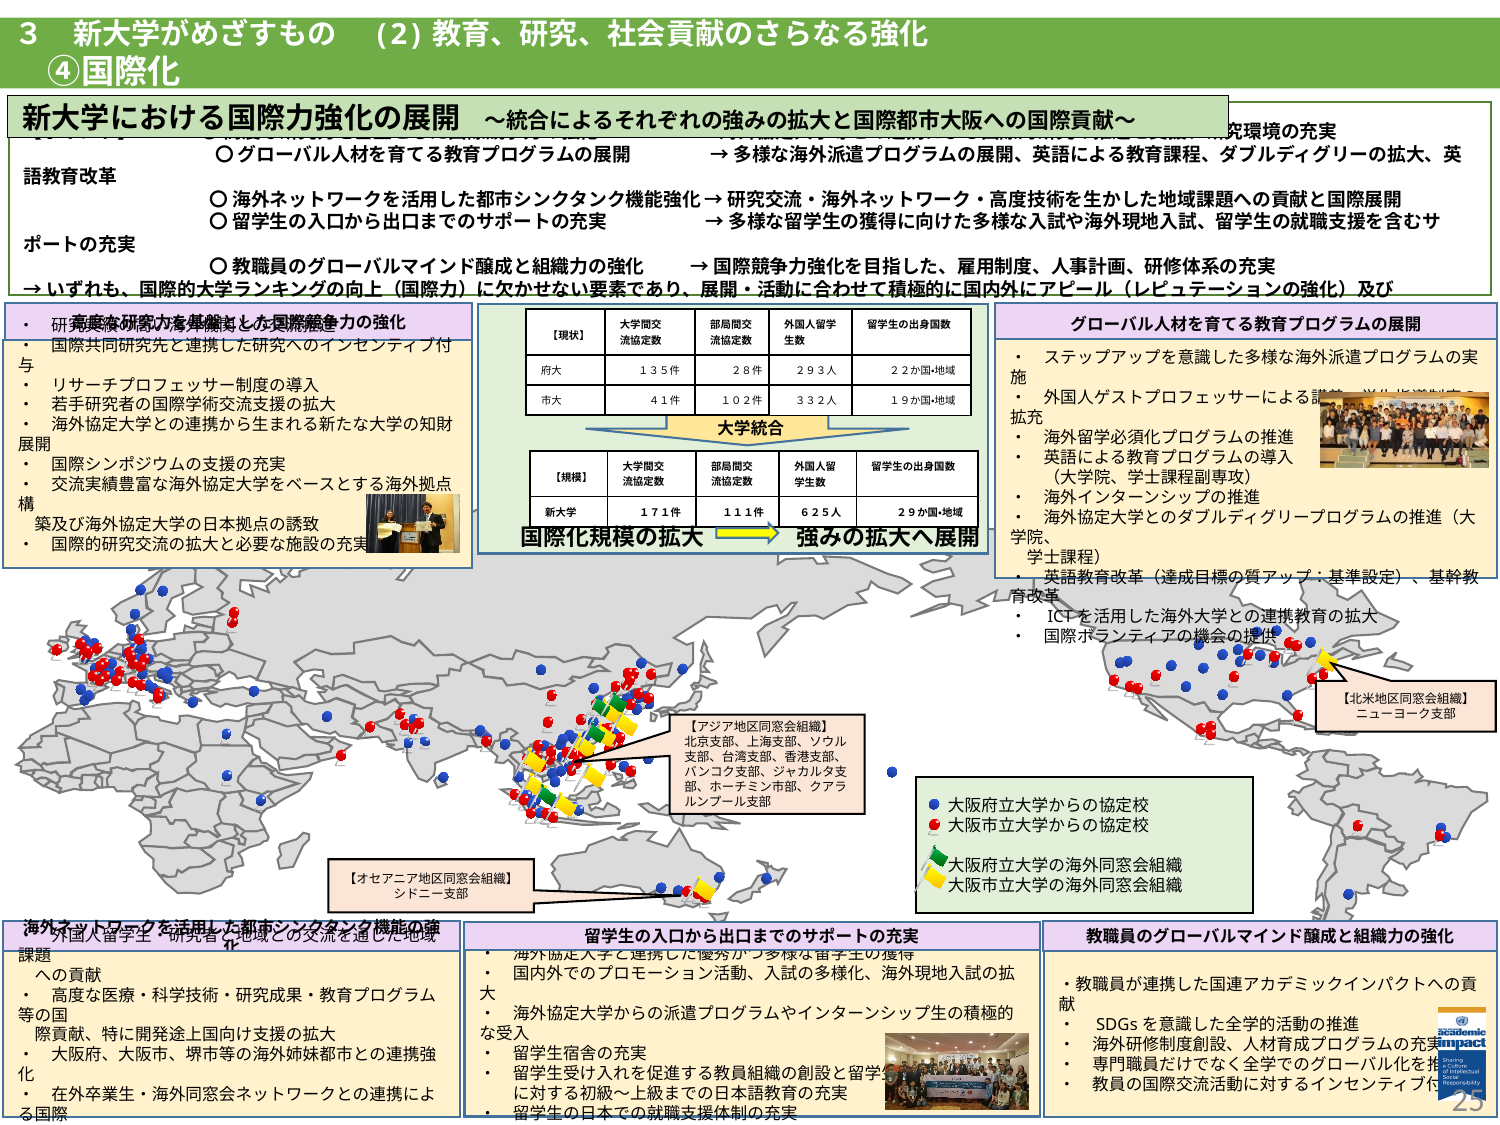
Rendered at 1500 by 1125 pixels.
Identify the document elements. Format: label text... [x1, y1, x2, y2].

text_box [631, 687, 644, 706]
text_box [479, 735, 492, 753]
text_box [569, 735, 592, 769]
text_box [544, 745, 557, 763]
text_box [519, 750, 542, 784]
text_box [401, 737, 413, 754]
picture [885, 1033, 1029, 1110]
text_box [132, 633, 144, 651]
table_header 留学生の出身国数 [857, 452, 977, 485]
picture [366, 494, 460, 553]
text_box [546, 763, 555, 771]
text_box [126, 676, 138, 694]
table_cell ４１件 [606, 386, 694, 414]
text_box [1149, 669, 1161, 687]
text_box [1227, 670, 1239, 689]
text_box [608, 680, 619, 693]
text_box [1131, 682, 1143, 701]
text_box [1289, 639, 1302, 658]
table_cell ２９３人 [770, 356, 851, 384]
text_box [573, 804, 584, 822]
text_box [574, 713, 586, 732]
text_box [1291, 709, 1303, 727]
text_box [16, 485, 1488, 948]
text_box 大学統合 [651, 416, 850, 445]
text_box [254, 794, 266, 812]
table_cell １３５件 [606, 356, 694, 384]
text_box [151, 691, 163, 710]
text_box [565, 747, 569, 764]
text_box ・教職員が連携した国連アカデミックインパクトへの貢献 ・ SDGsを意識した全学的活動の推進 ・ 海外研修制度創設、人材育成プログラムの充実 ・ 専門職員だけでなく全学でのグローバル化を推進 ・ 教員の国際交流活動に対するインセンティブ付与 [1043, 952, 1498, 1118]
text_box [680, 885, 689, 903]
table_header 部局間交 流協定数 [696, 310, 768, 354]
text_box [78, 643, 90, 662]
text_box グローバル人材を育てる教育プログラムの展開 [994, 302, 1498, 338]
text_box 【ポイント】 〇 高度な研究力を基盤とした国際競争力の強化 → 海外協定大学等との連携による国際的研究の推進と支援、研究環境の充実 〇 グローバル人材を育てる教育プログラムの展開 → 多様な海外派遣プログラムの展開、英語による教育課程、ダブルディグリーの拡大、英語教育改革 〇 海外ネットワークを活用した都市シンクタンク機能強化 → 研究交流・海外ネットワーク・高度技術を生かした地域課題への貢献と国際展開 〇 留学生の入口から出口までのサポートの充実 → 多様な留学生の獲得に向けた多様な入試や海外現地入試、留学生の就職支援を含むサポートの充実 〇 教職員のグローバルマインド醸成と組織力の強化 → 国際競争力強化を目指した、雇用制度、人事計画、研修体系の充実 →いずれも、国際的大学ランキングの向上（国際力）に欠かせない要素であり、展開・活動に合わせて積極的に国内外にアピール（レピュテーションの強化）及び サイテーションの強化 [8, 101, 1492, 296]
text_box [86, 670, 98, 688]
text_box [579, 765, 602, 799]
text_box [508, 788, 520, 807]
text_box 25 [1162, 1068, 1500, 1125]
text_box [134, 678, 146, 697]
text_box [134, 660, 146, 678]
text_box [850, 427, 910, 436]
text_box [393, 707, 405, 726]
text_box [477, 303, 989, 485]
text_box 教職員のグローバルマインド醸成と組織力の強化 [1042, 920, 1498, 952]
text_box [602, 747, 615, 760]
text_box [571, 754, 583, 773]
table_header 大学間交 流協定数 [606, 310, 694, 354]
text_box 高度な研究力を基盤とした国際競争力の強化 [4, 302, 473, 339]
text_box 新大学における国際力強化の展開 ～統合によるそれぞれの強みの拡大と国際都市大阪への国際貢献～ [7, 95, 1229, 138]
table_cell １９か国・地域 [853, 386, 970, 415]
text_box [418, 736, 431, 750]
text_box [539, 815, 546, 826]
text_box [82, 660, 93, 665]
table_header 【規模】 [531, 452, 607, 485]
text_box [220, 728, 231, 746]
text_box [73, 637, 86, 656]
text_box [407, 722, 419, 741]
text_box [585, 427, 651, 437]
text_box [919, 866, 942, 900]
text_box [641, 692, 654, 710]
picture [1438, 1007, 1486, 1101]
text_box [225, 616, 238, 634]
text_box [621, 667, 633, 685]
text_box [93, 660, 105, 678]
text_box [605, 693, 624, 723]
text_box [398, 718, 407, 737]
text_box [624, 698, 636, 717]
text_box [412, 717, 424, 735]
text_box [531, 739, 543, 758]
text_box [112, 665, 125, 684]
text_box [1267, 650, 1280, 669]
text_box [1107, 674, 1119, 692]
table_cell 府大 [527, 356, 604, 384]
table_cell ２２か国・地域 [853, 356, 970, 384]
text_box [126, 669, 134, 676]
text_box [550, 794, 573, 828]
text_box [220, 769, 232, 787]
table_header 外国人留学生数 [780, 452, 856, 485]
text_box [633, 667, 639, 686]
text_box ・ ステップアップを意識した多様な海外派遣プログラムの実施 ・ 外国人ゲストプロフェッサーによる講義・学生指導制度の拡充 ・ 海外留学必須化プログラムの推進 ・ 英語による教育プログラムの導入 （大学院、学士課程副専攻） ・ 海外インターンシップの推進 ・ 海外協定大学とのダブルディグリープログラムの推進（大学院、 学士課程） ・ 英語教育改革（達成目標の質アップ：基準設定）、基幹教育改革 ・ ICTを活用した海外大学との連携教育の拡大 ・ 国際ボランティアの機会の提供 [994, 338, 1498, 579]
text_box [612, 713, 634, 747]
text_box ・ 研究実績の高い海外機関との交流推進 ・ 国際共同研究先と連携した研究へのインセンティブ付与 ・ リサーチプロフェッサー制度の導入 ・ 若手研究者の国際学術交流支援の拡大 ・ 海外協定大学との連携から生まれる新たな大学の知財展開 ・ 国際シンポジウムの支援の充実 ・ 交流実績豊富な海外協定大学をベースとする海外拠点構 築及び海外協定大学の日本拠点の誘致 ・ 国際的研究交流の拡大と必要な施設の充実 [2, 339, 473, 569]
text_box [623, 674, 635, 692]
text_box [541, 716, 553, 734]
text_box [603, 758, 616, 777]
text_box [124, 650, 136, 669]
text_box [105, 670, 111, 688]
table_header 【現状】 [527, 310, 604, 354]
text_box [644, 668, 657, 686]
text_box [227, 606, 239, 625]
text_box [1282, 636, 1295, 655]
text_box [583, 723, 602, 753]
table_header 部局間交 流協定数 [697, 452, 778, 485]
table_header 留学生の出身国数 [853, 310, 970, 354]
text_box ３ 新大学がめざすもの (2)教育、研究、社会貢献のさらなる強化 ④国際化 [0, 17, 1500, 89]
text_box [1241, 648, 1253, 666]
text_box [97, 657, 109, 670]
table_cell １０２件 [696, 386, 768, 414]
table_header 大学間交 流協定数 [608, 452, 695, 485]
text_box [925, 847, 944, 877]
table_cell ３３２人 [770, 386, 851, 415]
text_box ・ 外国人留学生・研究者と地域との交流を通した地域課題 への貢献 ・ 高度な医療・科学技術・研究成果・教育プログラム等の国 際貢献、特に開発途上国向け支援の拡大 ・ 大阪府、大阪市、堺市等の海外姉妹都市との連携強化 ・ 在外卒業生・海外同窓会ネットワークとの連携による国際 力強化 [2, 950, 461, 1118]
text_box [50, 643, 62, 662]
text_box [137, 653, 150, 672]
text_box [77, 656, 89, 666]
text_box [1123, 680, 1135, 698]
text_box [1203, 728, 1216, 746]
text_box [922, 804, 945, 838]
text_box ・ 海外協定大学と連携した優秀かつ多様な留学生の獲得 ・ 国内外でのプロモーション活動、入試の多様化、海外現地入試の拡大 ・ 海外協定大学からの派遣プログラムやインターンシップ生の積極的な受入 ・ 留学生宿舎の充実 ・ 留学生受け入れを促進する教員組織の創設と留学生 に対する初級～上級までの日本語教育の充実 ・ 留学生の日本での就職支援体制の充実 [463, 951, 1041, 1118]
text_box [624, 765, 636, 783]
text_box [545, 689, 557, 707]
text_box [151, 687, 163, 691]
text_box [534, 786, 552, 815]
table_cell 市大 [527, 386, 604, 414]
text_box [619, 678, 632, 697]
picture [1320, 392, 1489, 468]
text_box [90, 642, 103, 660]
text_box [1305, 672, 1317, 691]
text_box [1351, 819, 1363, 838]
text_box 海外ネットワークを活用した都市シンクタンク機能の強化 [2, 920, 461, 950]
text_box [588, 697, 607, 727]
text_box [1432, 829, 1445, 847]
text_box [542, 760, 546, 779]
table_header 外国人留学生数 [770, 310, 851, 354]
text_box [615, 750, 623, 758]
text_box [689, 878, 711, 912]
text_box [564, 764, 577, 782]
text_box 【北米地区同窓会組織】 ニューヨーク支部 [1488, 679, 1497, 733]
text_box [122, 646, 135, 664]
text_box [93, 678, 105, 693]
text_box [109, 674, 122, 692]
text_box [1316, 668, 1329, 686]
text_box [546, 815, 558, 829]
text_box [1204, 720, 1216, 728]
table_cell ２８件 [696, 356, 768, 384]
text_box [592, 734, 612, 758]
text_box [407, 713, 419, 722]
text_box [1194, 722, 1204, 741]
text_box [363, 720, 375, 739]
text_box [334, 749, 347, 767]
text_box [520, 775, 543, 809]
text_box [560, 746, 569, 765]
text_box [602, 723, 616, 734]
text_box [927, 818, 940, 837]
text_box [1311, 649, 1334, 683]
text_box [524, 809, 536, 825]
